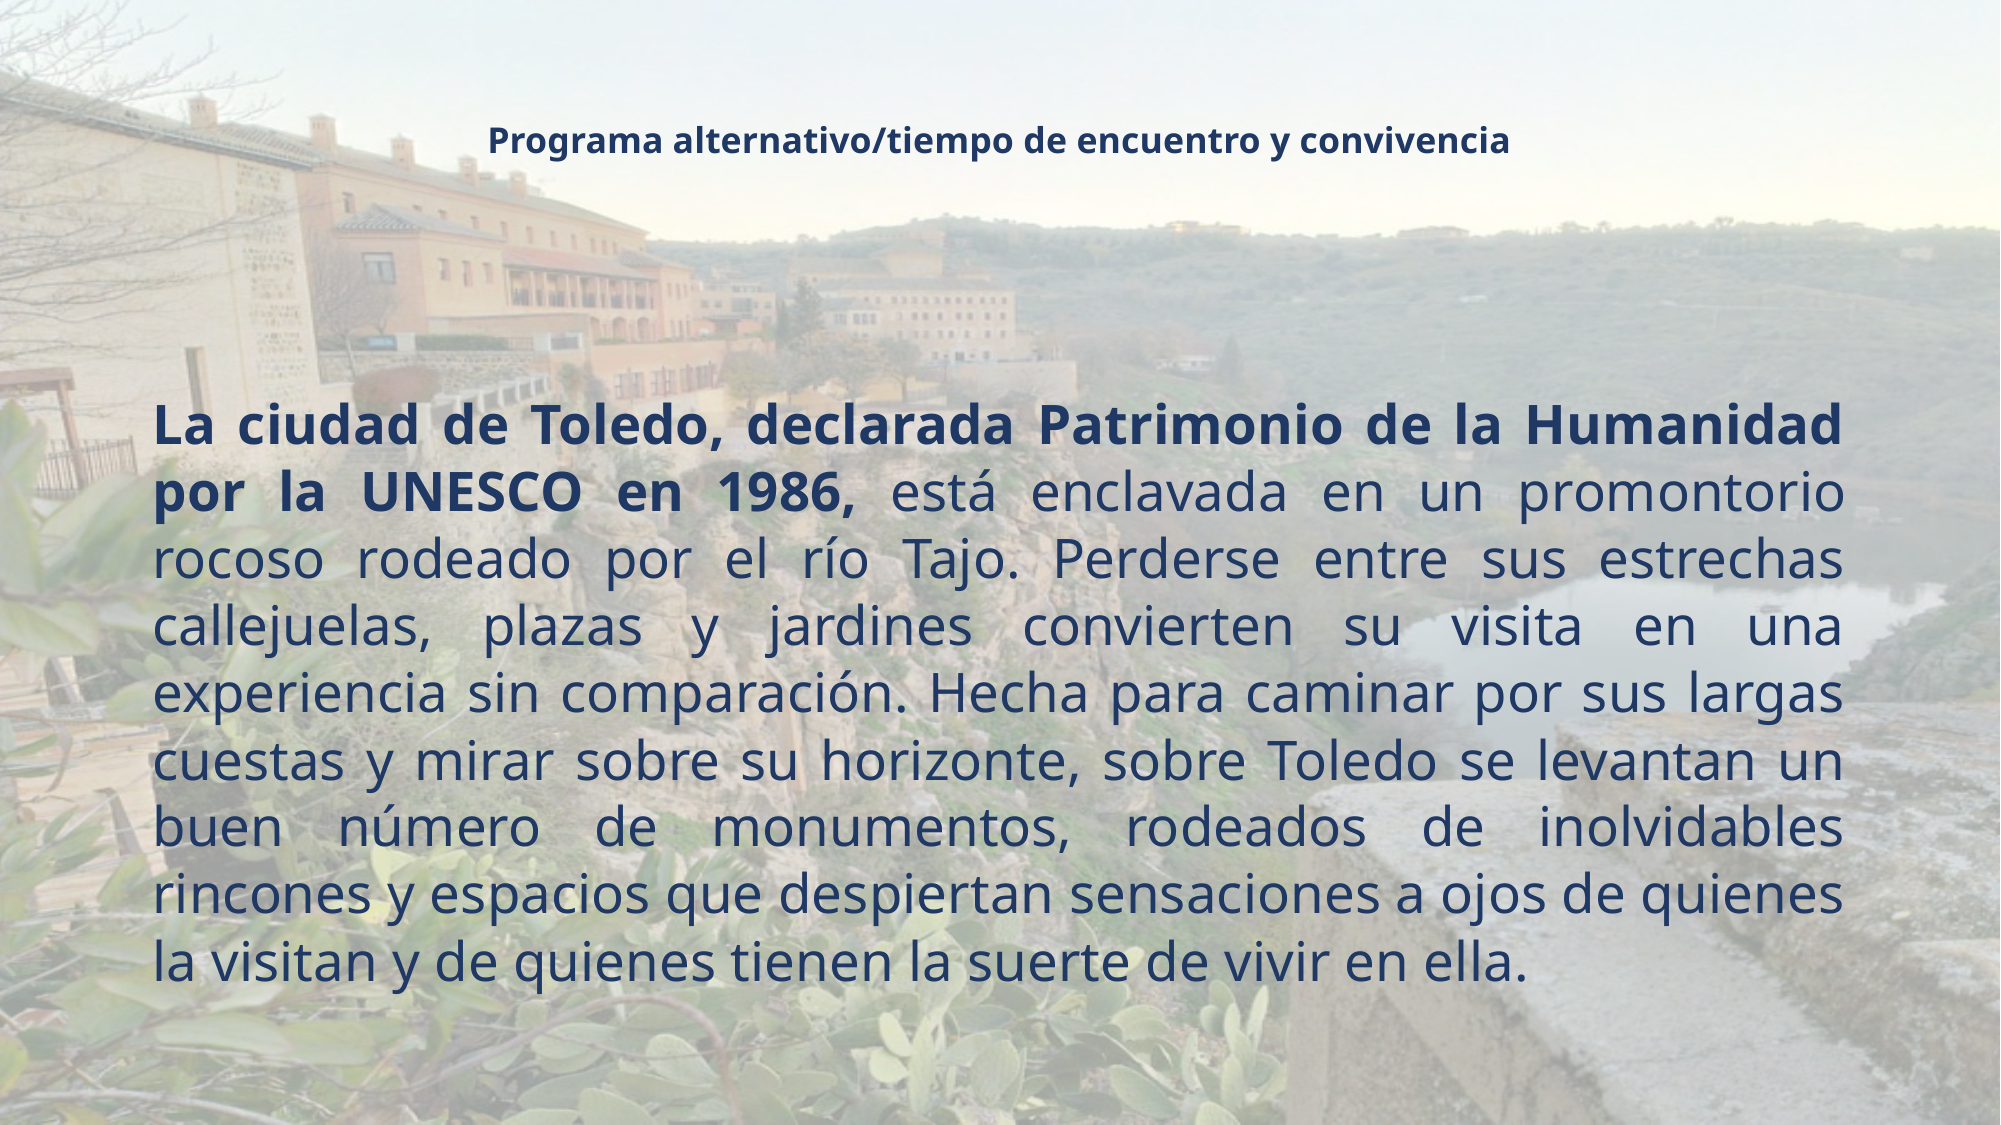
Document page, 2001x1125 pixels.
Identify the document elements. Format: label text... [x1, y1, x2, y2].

title Programa alternativo/tiempo de encuentro y convivencia [137, 59, 1863, 202]
list La ciudad de Toledo, declarada Patrimonio de la Humanidad por la UNESCO en 1986, está enclavada en un promontorio rocoso rodeado por el río Tajo. Perderse entre sus estrechas callejuelas, plazas y jardines convierten su visita en una experiencia sin comparación. Hecha para caminar por sus largas cuestas y mirar sobre su horizonte, sobre Toledo se levantan un buen número de monumentos, rodeados de inolvidables rincones y espacios que despiertan sensaciones a ojos de quienes la visitan y de quienes tienen la suerte de vivir en ella. [137, 383, 1863, 1014]
